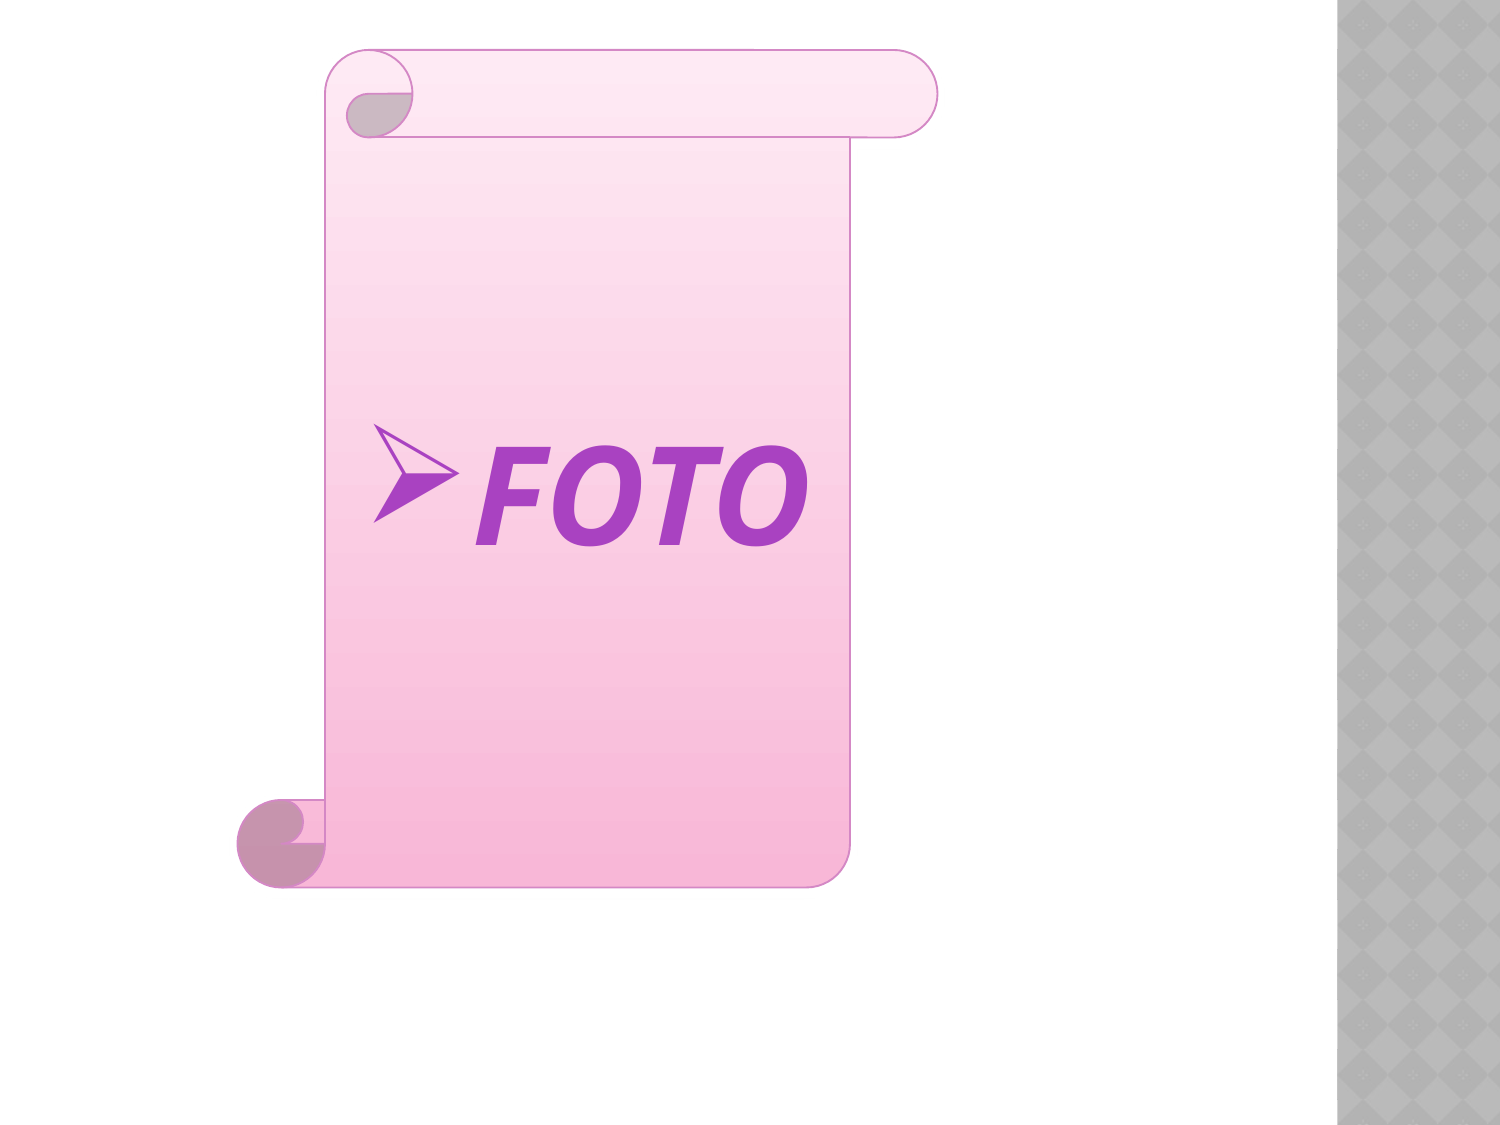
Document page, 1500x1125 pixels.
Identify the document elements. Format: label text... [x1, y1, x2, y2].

text_box FOTO [236, 48, 939, 889]
